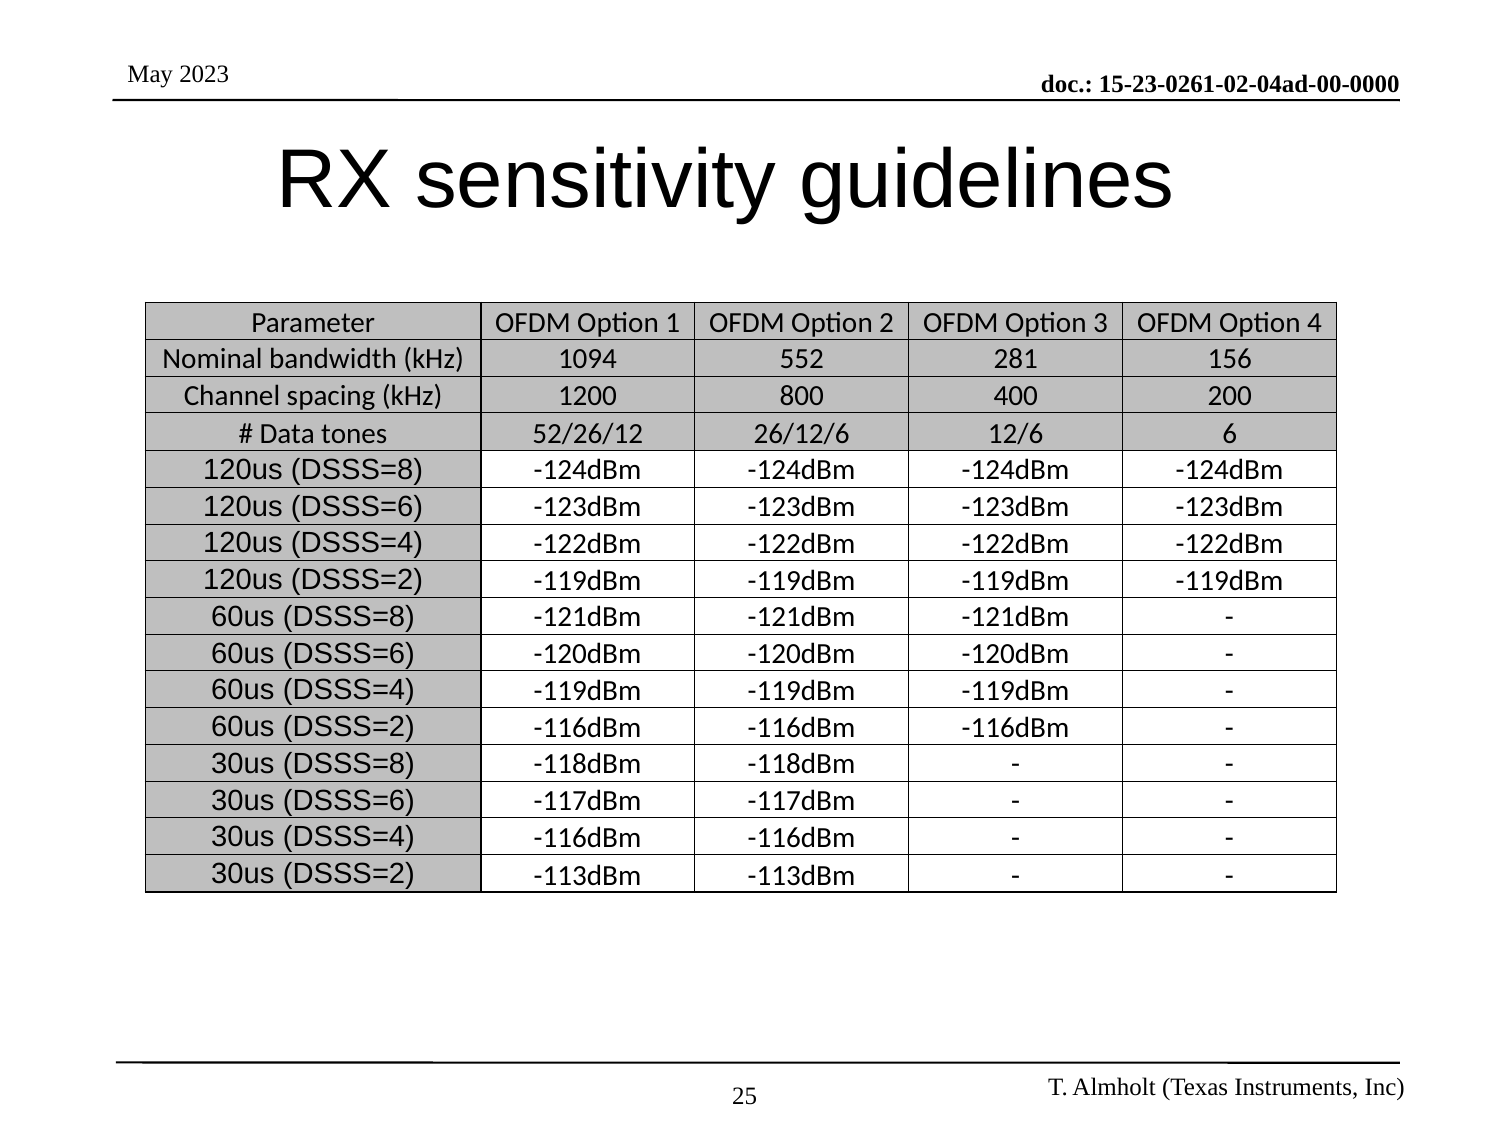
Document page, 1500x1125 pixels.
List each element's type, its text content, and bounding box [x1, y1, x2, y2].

table_cell -119dBm [482, 671, 694, 707]
table_cell 800 [695, 377, 908, 412]
table_cell 400 [909, 377, 1122, 412]
table_cell - [1123, 671, 1336, 707]
table_cell -119dBm [1123, 561, 1336, 597]
table_cell -117dBm [482, 782, 694, 817]
table_cell - [1123, 635, 1336, 670]
table_header OFDM Option 4 [1123, 303, 1336, 339]
table_cell 200 [1123, 377, 1336, 412]
table_cell -123dBm [695, 488, 908, 524]
table_cell -120dBm [909, 635, 1122, 670]
table_cell -121dBm [909, 598, 1122, 634]
table_cell -113dBm [695, 855, 908, 891]
table_cell -119dBm [695, 671, 908, 707]
table_cell -121dBm [695, 598, 908, 634]
table_cell -119dBm [482, 561, 694, 597]
table_cell 30us (DSSS=2) [146, 855, 480, 891]
table_cell -116dBm [482, 708, 694, 744]
table_cell 552 [695, 340, 908, 376]
table_cell -123dBm [482, 488, 694, 524]
table_cell -123dBm [1123, 488, 1336, 524]
table_cell - [909, 855, 1122, 891]
table_cell -113dBm [482, 855, 694, 891]
table_header OFDM Option 3 [909, 303, 1122, 339]
table_cell 12/6 [909, 413, 1122, 450]
table_cell -120dBm [482, 635, 694, 670]
table_cell 120us (DSSS=4) [146, 525, 480, 560]
table_cell -118dBm [482, 745, 694, 781]
table_cell -123dBm [909, 488, 1122, 524]
table_cell 120us (DSSS=8) [146, 451, 480, 487]
table_header OFDM Option 2 [695, 303, 908, 339]
table_cell 281 [909, 340, 1122, 376]
table_cell - [1123, 745, 1336, 781]
table_cell 1200 [482, 377, 694, 412]
table_cell 60us (DSSS=2) [146, 708, 480, 744]
table_cell 30us (DSSS=6) [146, 782, 480, 817]
table_cell -116dBm [695, 818, 908, 854]
table_cell - [1123, 818, 1336, 854]
slide_number 25 [690, 1075, 799, 1115]
table_header Parameter [146, 303, 480, 339]
table_cell -120dBm [695, 635, 908, 670]
table_cell 60us (DSSS=4) [146, 671, 480, 707]
table_cell 30us (DSSS=8) [146, 745, 480, 781]
table_cell - [1123, 855, 1336, 891]
title RX sensitivity guidelines [64, 112, 1387, 237]
table_cell - [909, 818, 1122, 854]
table_cell -116dBm [695, 708, 908, 744]
table_cell -122dBm [695, 525, 908, 560]
table_cell 1094 [482, 340, 694, 376]
table_cell -122dBm [1123, 525, 1336, 560]
table_cell - [909, 782, 1122, 817]
table_cell -119dBm [909, 671, 1122, 707]
table_cell -122dBm [482, 525, 694, 560]
table_cell -122dBm [909, 525, 1122, 560]
table_cell -116dBm [909, 708, 1122, 744]
table_cell # Data tones [146, 413, 480, 450]
table_cell 156 [1123, 340, 1336, 376]
table_cell - [1123, 782, 1336, 817]
table_cell -118dBm [695, 745, 908, 781]
table_header OFDM Option 1 [482, 303, 694, 339]
table_cell -119dBm [909, 561, 1122, 597]
table_cell Channel spacing (kHz) [146, 377, 480, 412]
table_cell -117dBm [695, 782, 908, 817]
table_cell - [1123, 598, 1336, 634]
table_cell 120us (DSSS=6) [146, 488, 480, 524]
table_cell 120us (DSSS=2) [146, 561, 480, 597]
table_cell -124dBm [909, 451, 1122, 487]
table_cell -116dBm [482, 818, 694, 854]
table_cell Nominal bandwidth (kHz) [146, 340, 480, 376]
table_cell 60us (DSSS=8) [146, 598, 480, 634]
table_cell 52/26/12 [482, 413, 694, 450]
table_cell 6 [1123, 413, 1336, 450]
table_cell -124dBm [695, 451, 908, 487]
table_cell -121dBm [482, 598, 694, 634]
table_cell -124dBm [1123, 451, 1336, 487]
table_cell -119dBm [695, 561, 908, 597]
table_cell -124dBm [482, 451, 694, 487]
table_cell 30us (DSSS=4) [146, 818, 480, 854]
table_cell 26/12/6 [695, 413, 908, 450]
table_cell - [909, 745, 1122, 781]
table_cell 60us (DSSS=6) [146, 635, 480, 670]
table_cell - [1123, 708, 1336, 744]
